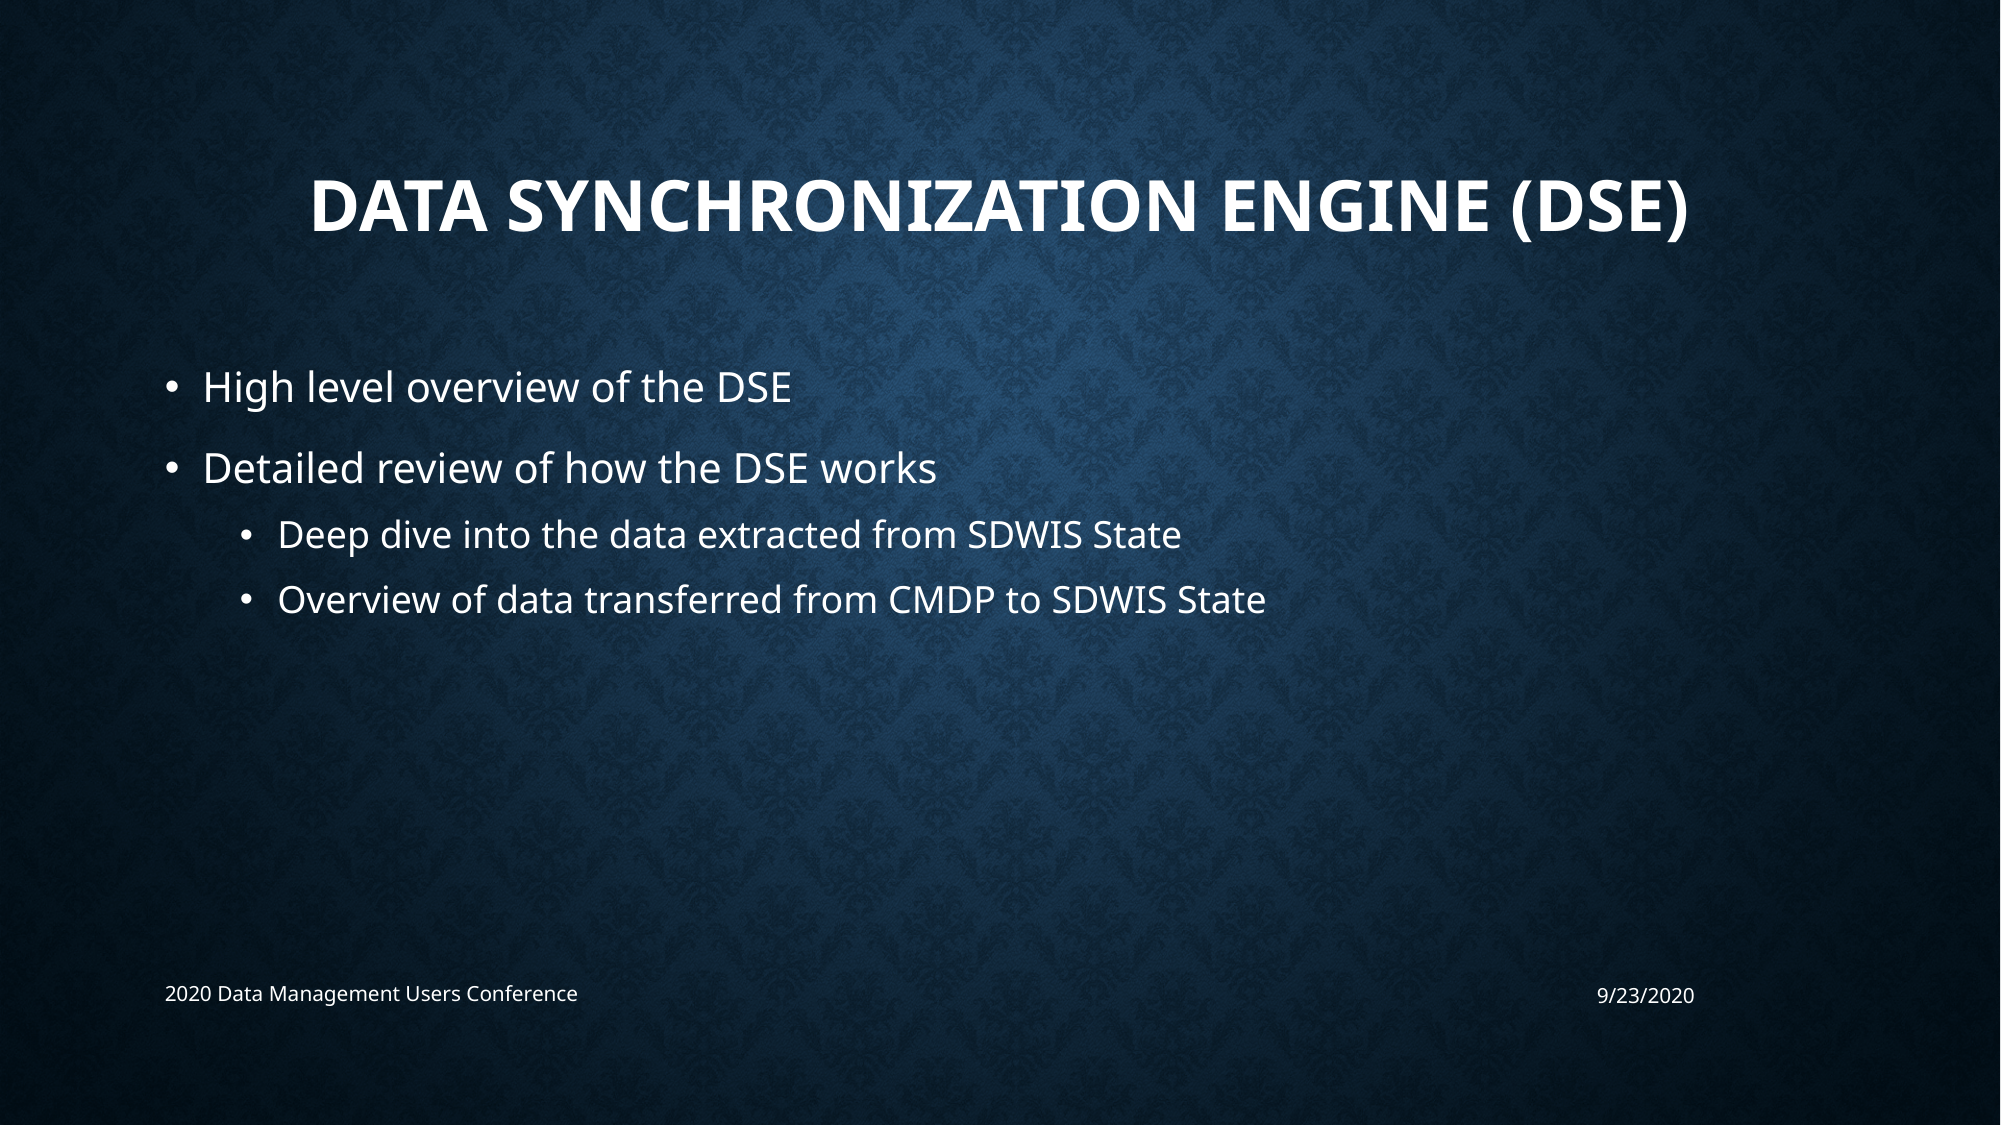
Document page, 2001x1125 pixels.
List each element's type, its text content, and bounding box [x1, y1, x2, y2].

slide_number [1259, 965, 1710, 1025]
title Data Synchronization Engine (DSE) [149, 99, 1849, 318]
list High level overview of the DSE Detailed review of how the DSE works Deep dive into the data extracted from SDWIS State Overview of data transferred from CMDP to SDWIS State [149, 343, 1849, 950]
footer 2020 Data Management Users Conference [149, 965, 1245, 1025]
